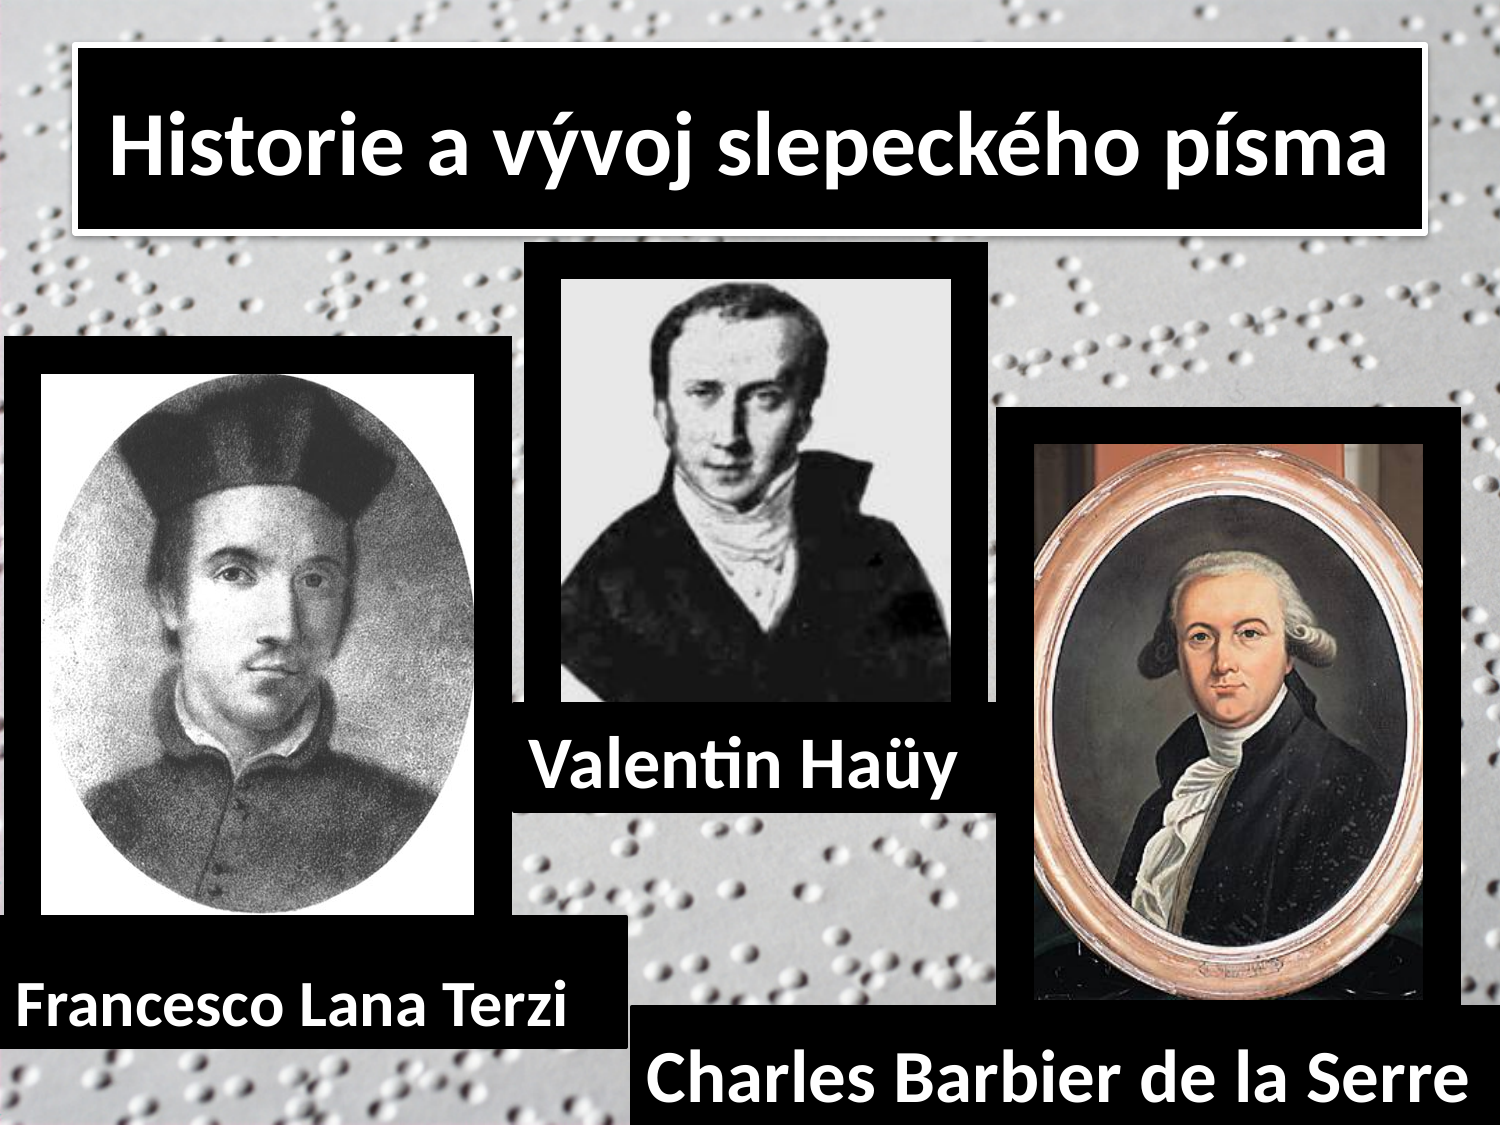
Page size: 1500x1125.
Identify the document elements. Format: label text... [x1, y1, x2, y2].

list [560, 278, 952, 771]
list Charles Barbier de la Serre [630, 1005, 1500, 1125]
picture [0, 0, 1500, 1005]
title Historie a vývoj slepeckého písma [72, 42, 1428, 236]
text_box Francesco Lana Terzi [0, 915, 628, 1049]
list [1033, 444, 1424, 1000]
picture [40, 373, 475, 916]
picture [0, 813, 996, 1125]
list Valentin Haüy [512, 702, 1012, 813]
